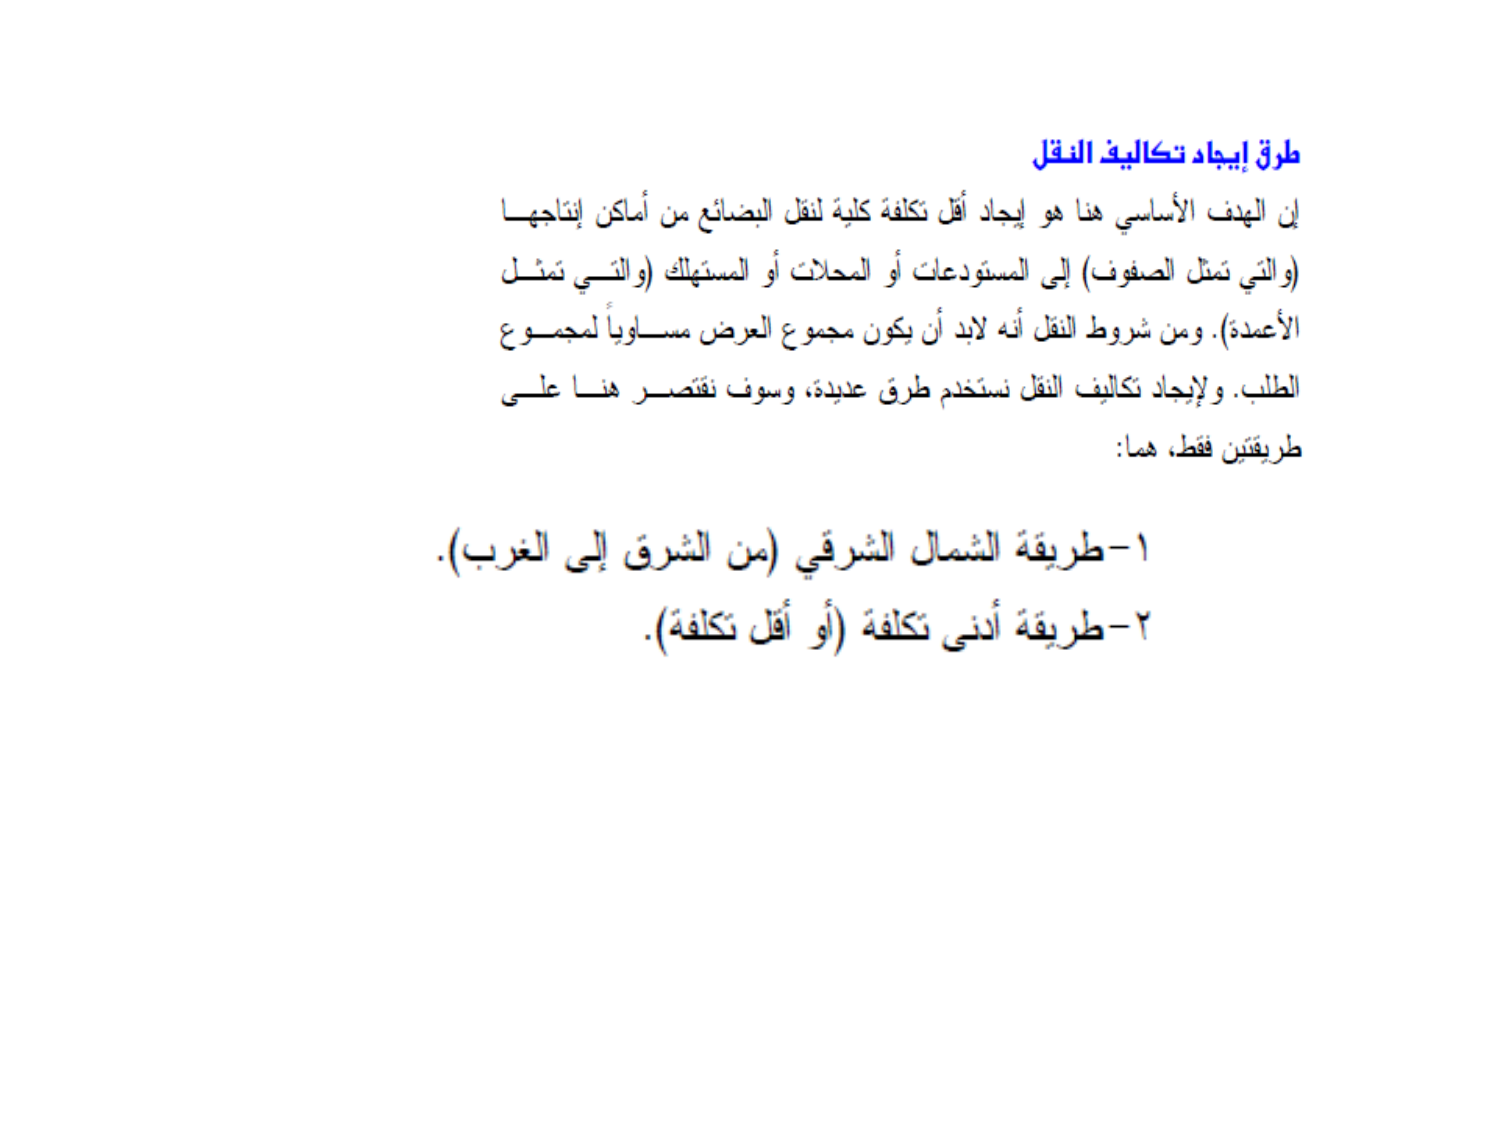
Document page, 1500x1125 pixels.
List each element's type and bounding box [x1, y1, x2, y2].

picture [395, 113, 1306, 693]
